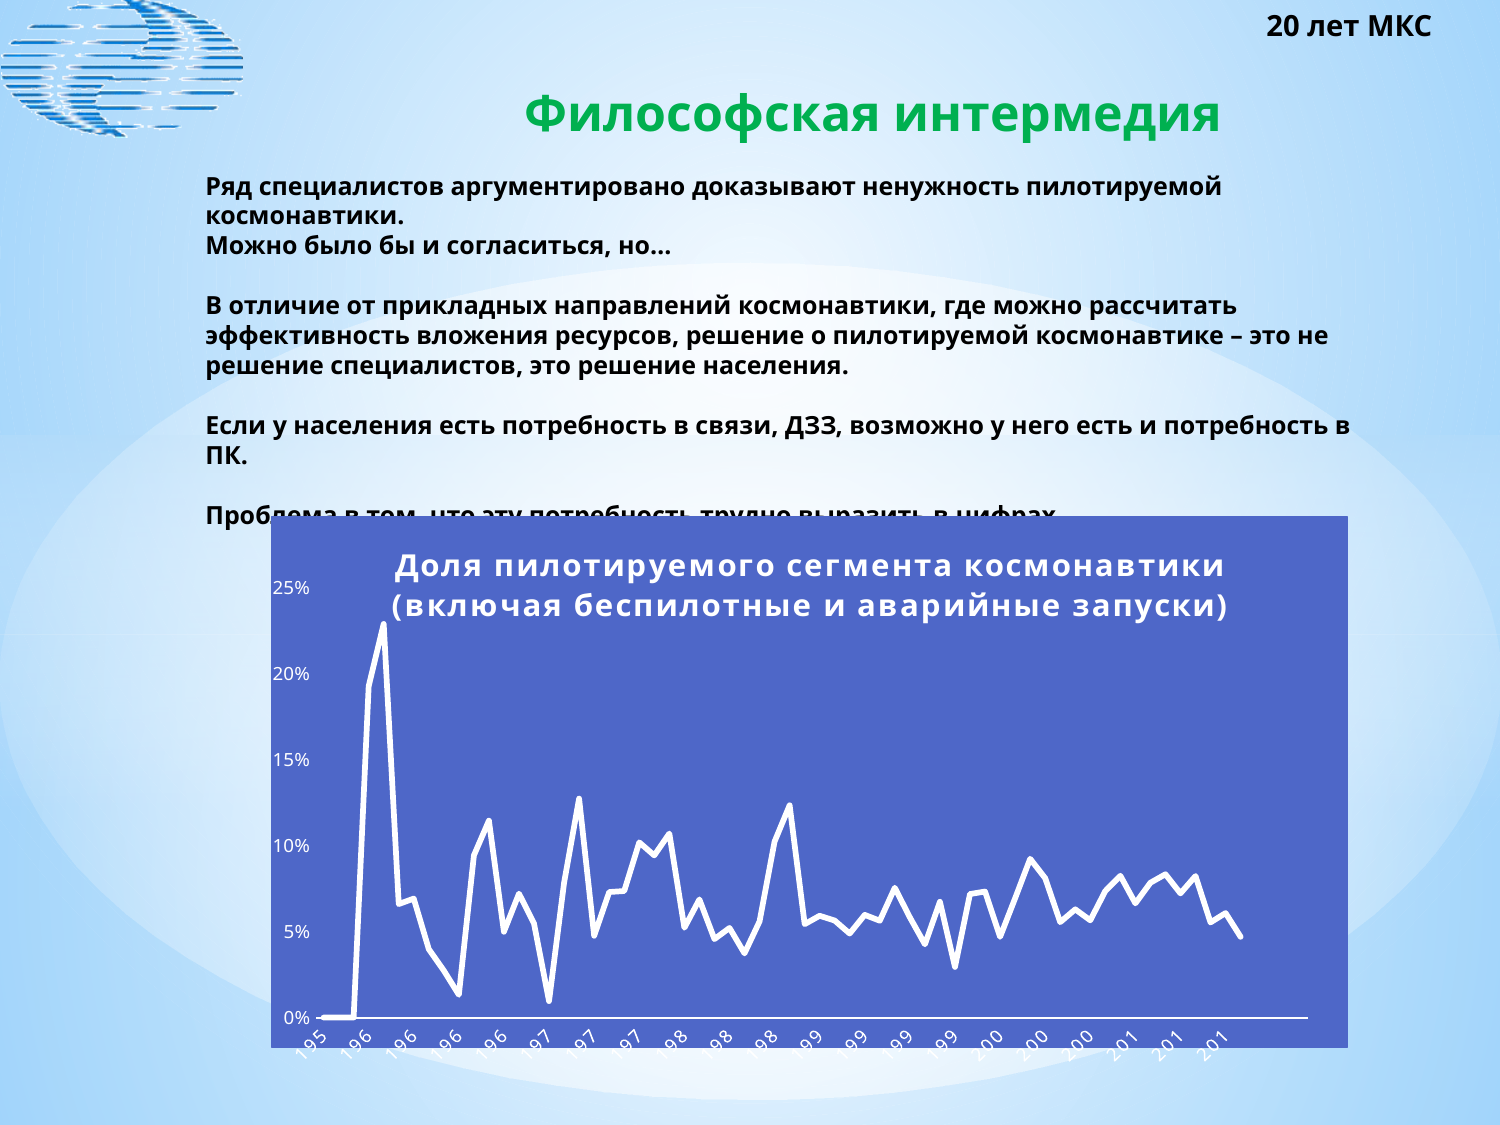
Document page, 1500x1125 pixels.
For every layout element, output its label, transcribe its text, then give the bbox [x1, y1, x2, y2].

chart [270, 516, 1349, 1067]
picture [1, 0, 243, 138]
text_box Ряд специалистов аргументировано доказывают ненужность пилотируемой космонавтики. Можно было бы и согласиться, но… В отличие от прикладных направлений космонавтики, где можно рассчитать эффективность вложения ресурсов, решение о пилотируемой космонавтике – это не решение специалистов, это решение населения. Если у населения есть потребность в связи, ДЗЗ, возможно у него есть и потребность в ПК. Проблема в том, что эту потребность трудно выразить в цифрах. [190, 162, 1412, 537]
text_box Философская интермедия [420, 74, 1298, 140]
title 20 лет МКС [1169, 0, 1500, 65]
